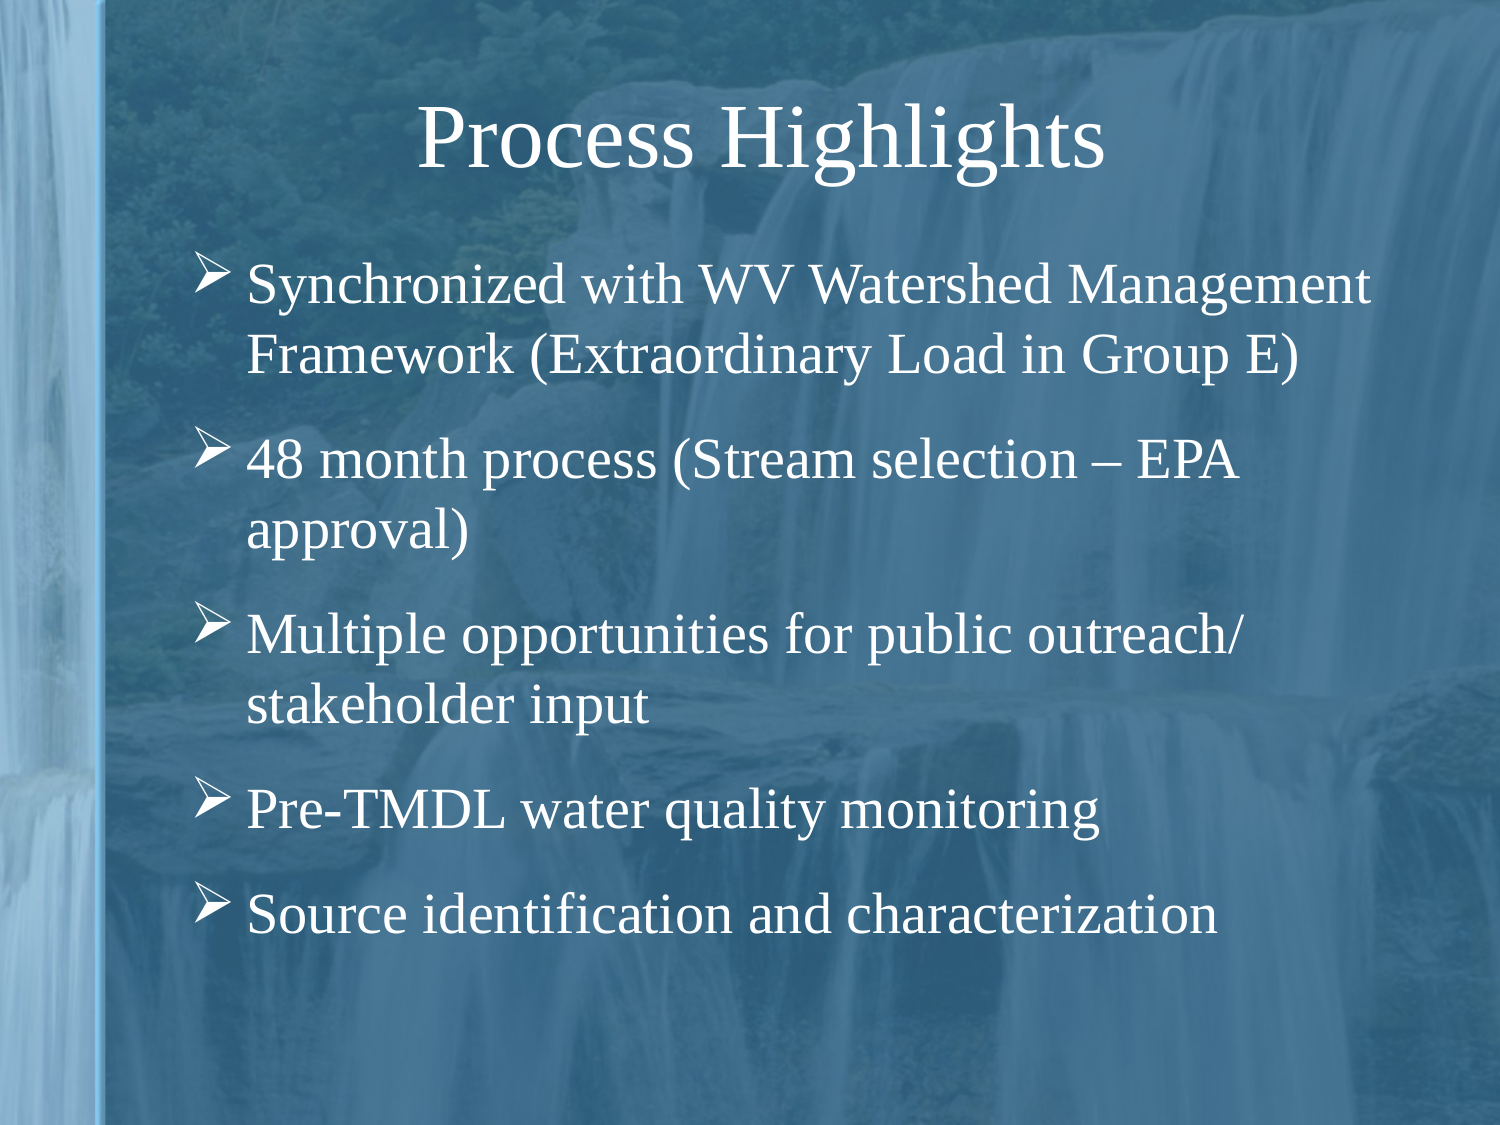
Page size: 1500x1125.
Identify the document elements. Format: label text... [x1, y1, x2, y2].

list Synchronized with WV Watershed Management Framework (Extraordinary Load in Group E) 48 month process (Stream selection – EPA approval) Multiple opportunities for public outreach/ stakeholder input Pre-TMDL water quality monitoring Source identification and characterization [174, 237, 1401, 1038]
title Process Highlights [124, 37, 1401, 226]
picture [0, 0, 1500, 1125]
